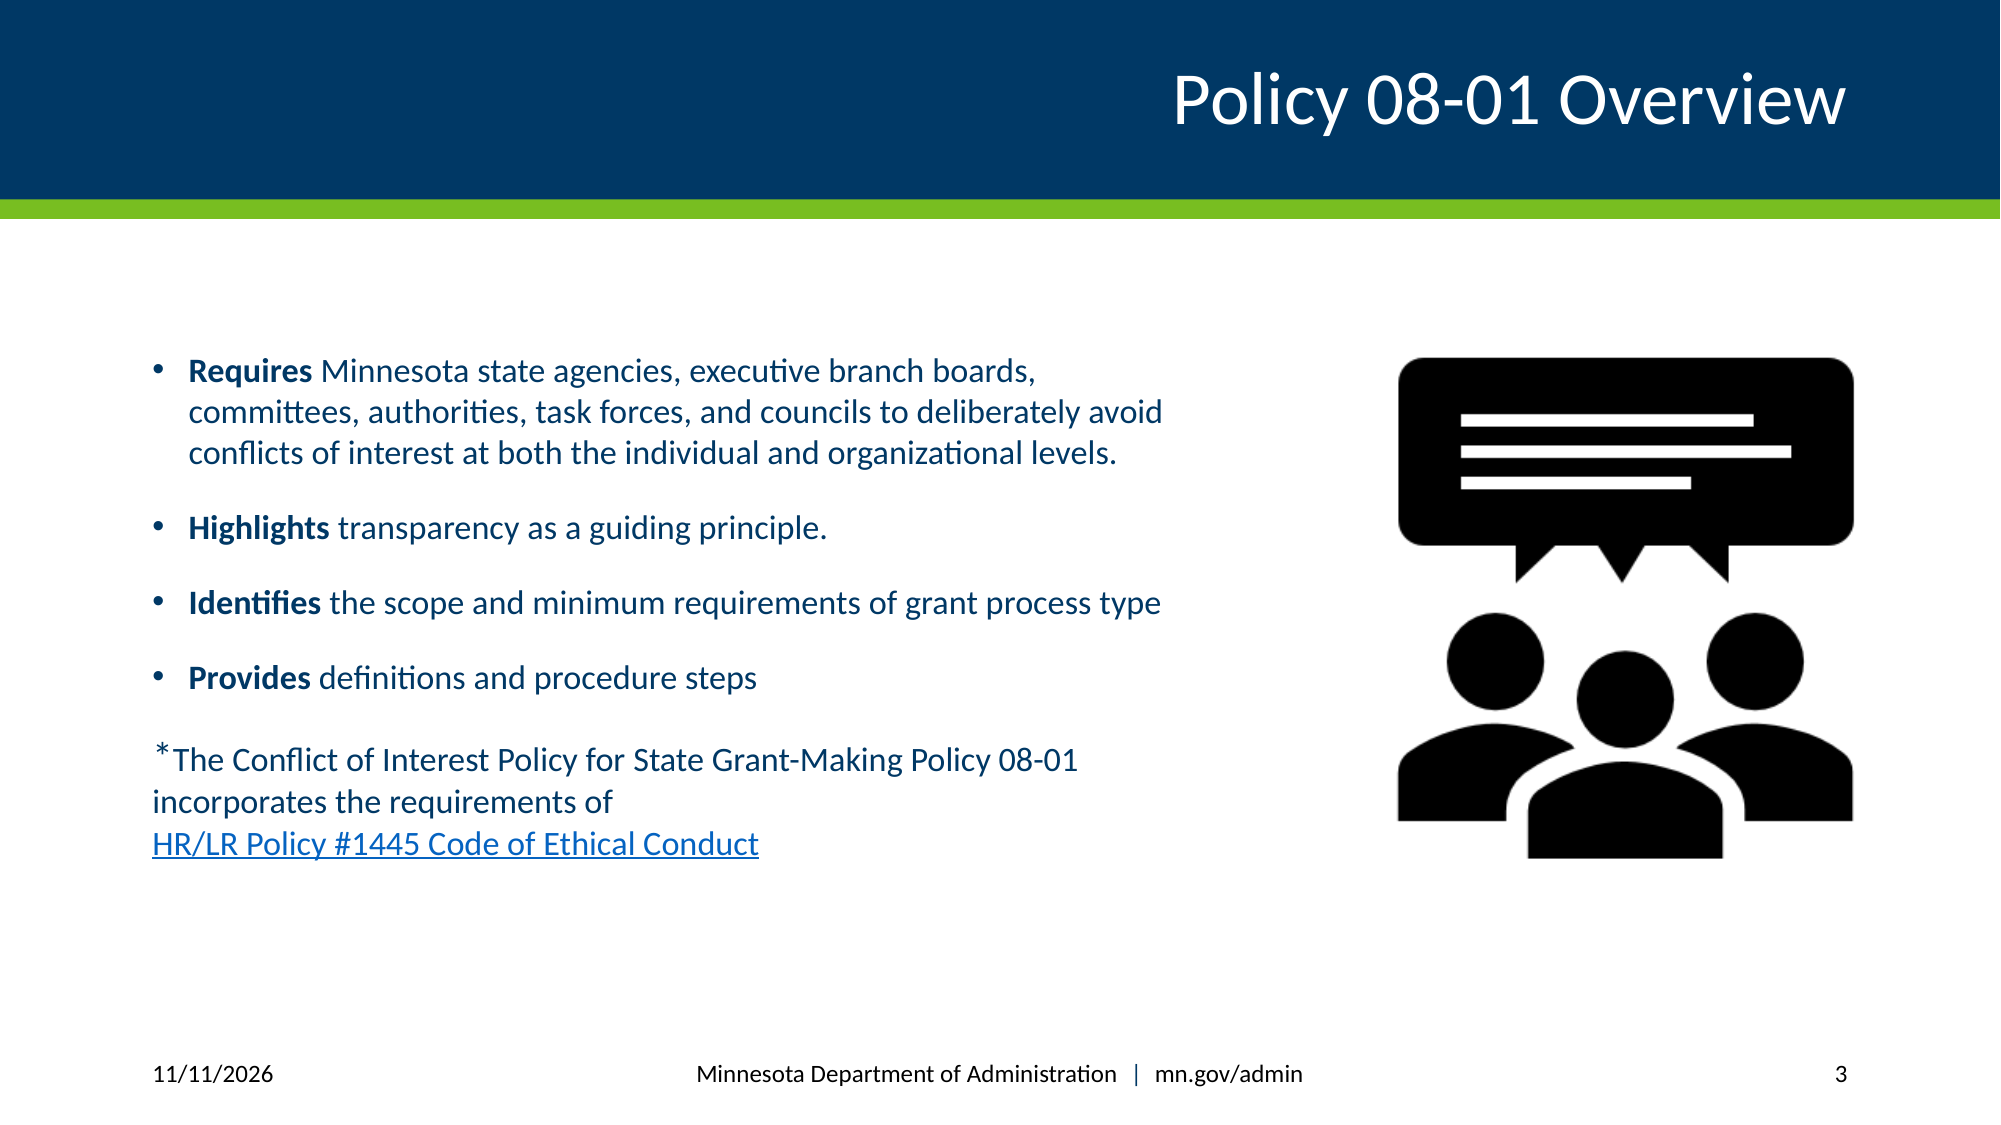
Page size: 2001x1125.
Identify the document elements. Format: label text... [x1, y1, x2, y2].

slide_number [137, 1042, 361, 1103]
picture [1322, 308, 1923, 910]
list Requires Minnesota state agencies, executive branch boards, committees, authorities, task forces, and councils to deliberately avoid conflicts of interest at both the individual and organizational levels. Highlights transparency as a guiding principle. Identifies the scope and minimum requirements of grant process type Provides definitions and procedure steps *The Conflict of Interest Policy for State Grant-Making Policy 08-01 incorporates the requirements of HR/LR Policy #1445 Code of Ethical Conduct [137, 340, 1189, 957]
title Policy 08-01 Overview [137, 24, 1863, 175]
slide_number 3 [1622, 1042, 1863, 1103]
footer Minnesota Department of Administration | mn.gov/admin [541, 1042, 1459, 1103]
